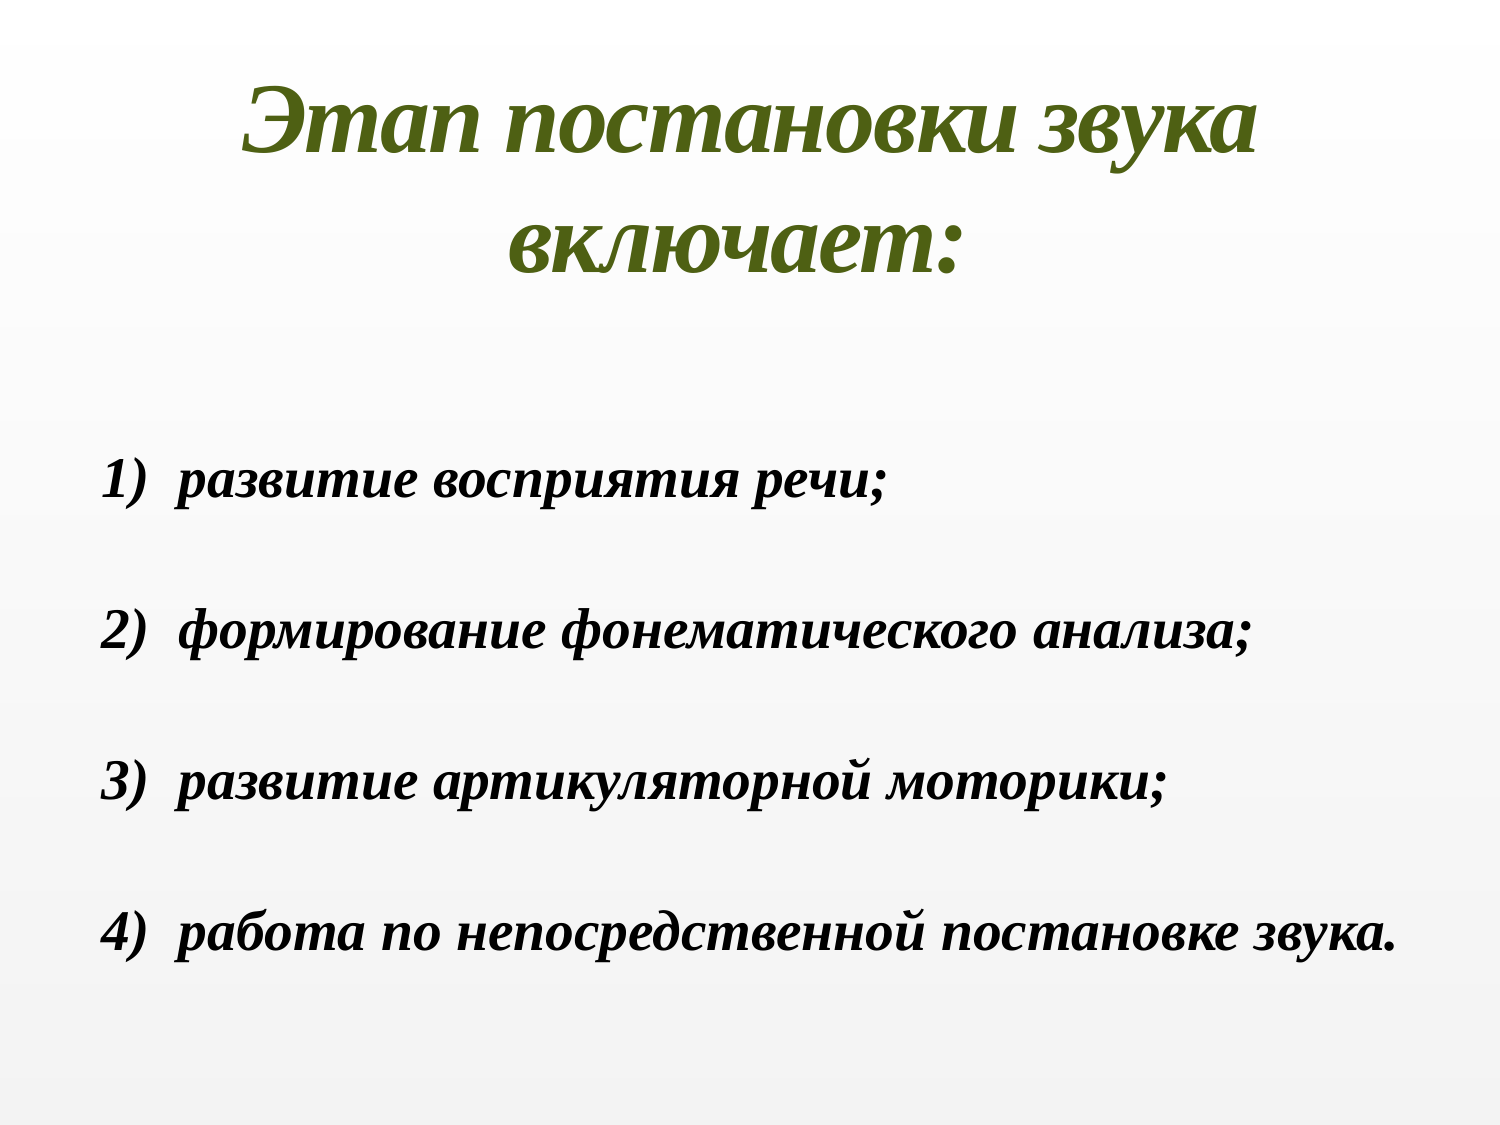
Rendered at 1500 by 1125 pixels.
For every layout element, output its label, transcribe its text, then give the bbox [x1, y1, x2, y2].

title Этап постановки звука включает: [75, 45, 1425, 293]
list 1) развитие восприятия речи; 2) формирование фонематического анализа; 3) развитие артикуляторной моторики; 4) работа по непосредственной постановке звука. [75, 363, 1425, 1005]
